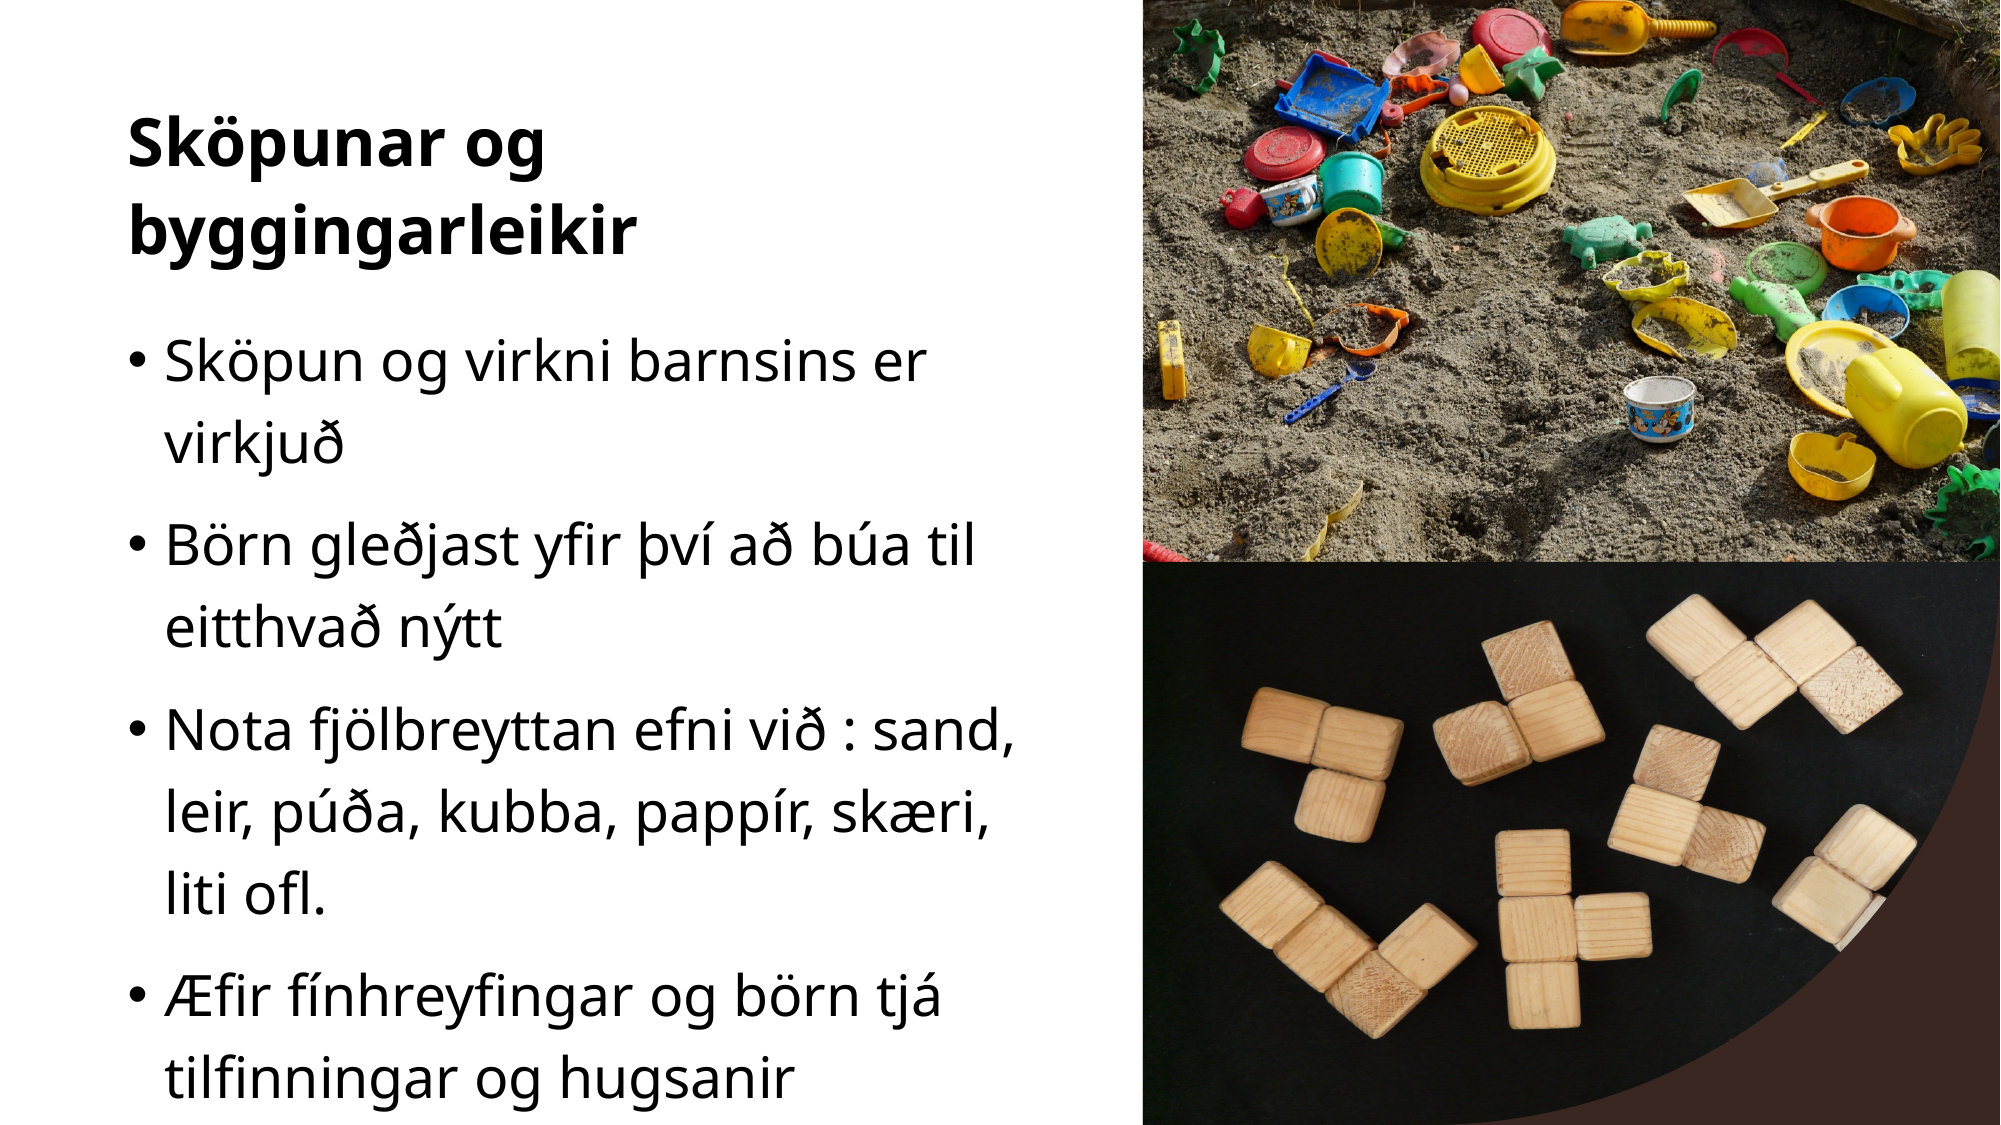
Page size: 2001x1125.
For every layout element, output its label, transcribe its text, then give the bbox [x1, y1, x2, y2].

list Sköpun og virkni barnsins er virkjuð Börn gleðjast yfir því að búa til eitthvað nýtt Nota fjölbreyttan efni við : sand, leir, púða, kubba, pappír, skæri, liti ofl. Æfir fínhreyfingar og börn tjá tilfinningar og hugsanir [112, 302, 1050, 1125]
picture [1142, 0, 2000, 1125]
title Sköpunar og byggingarleikir [112, 27, 936, 276]
text_box [0, 0, 1142, 1125]
